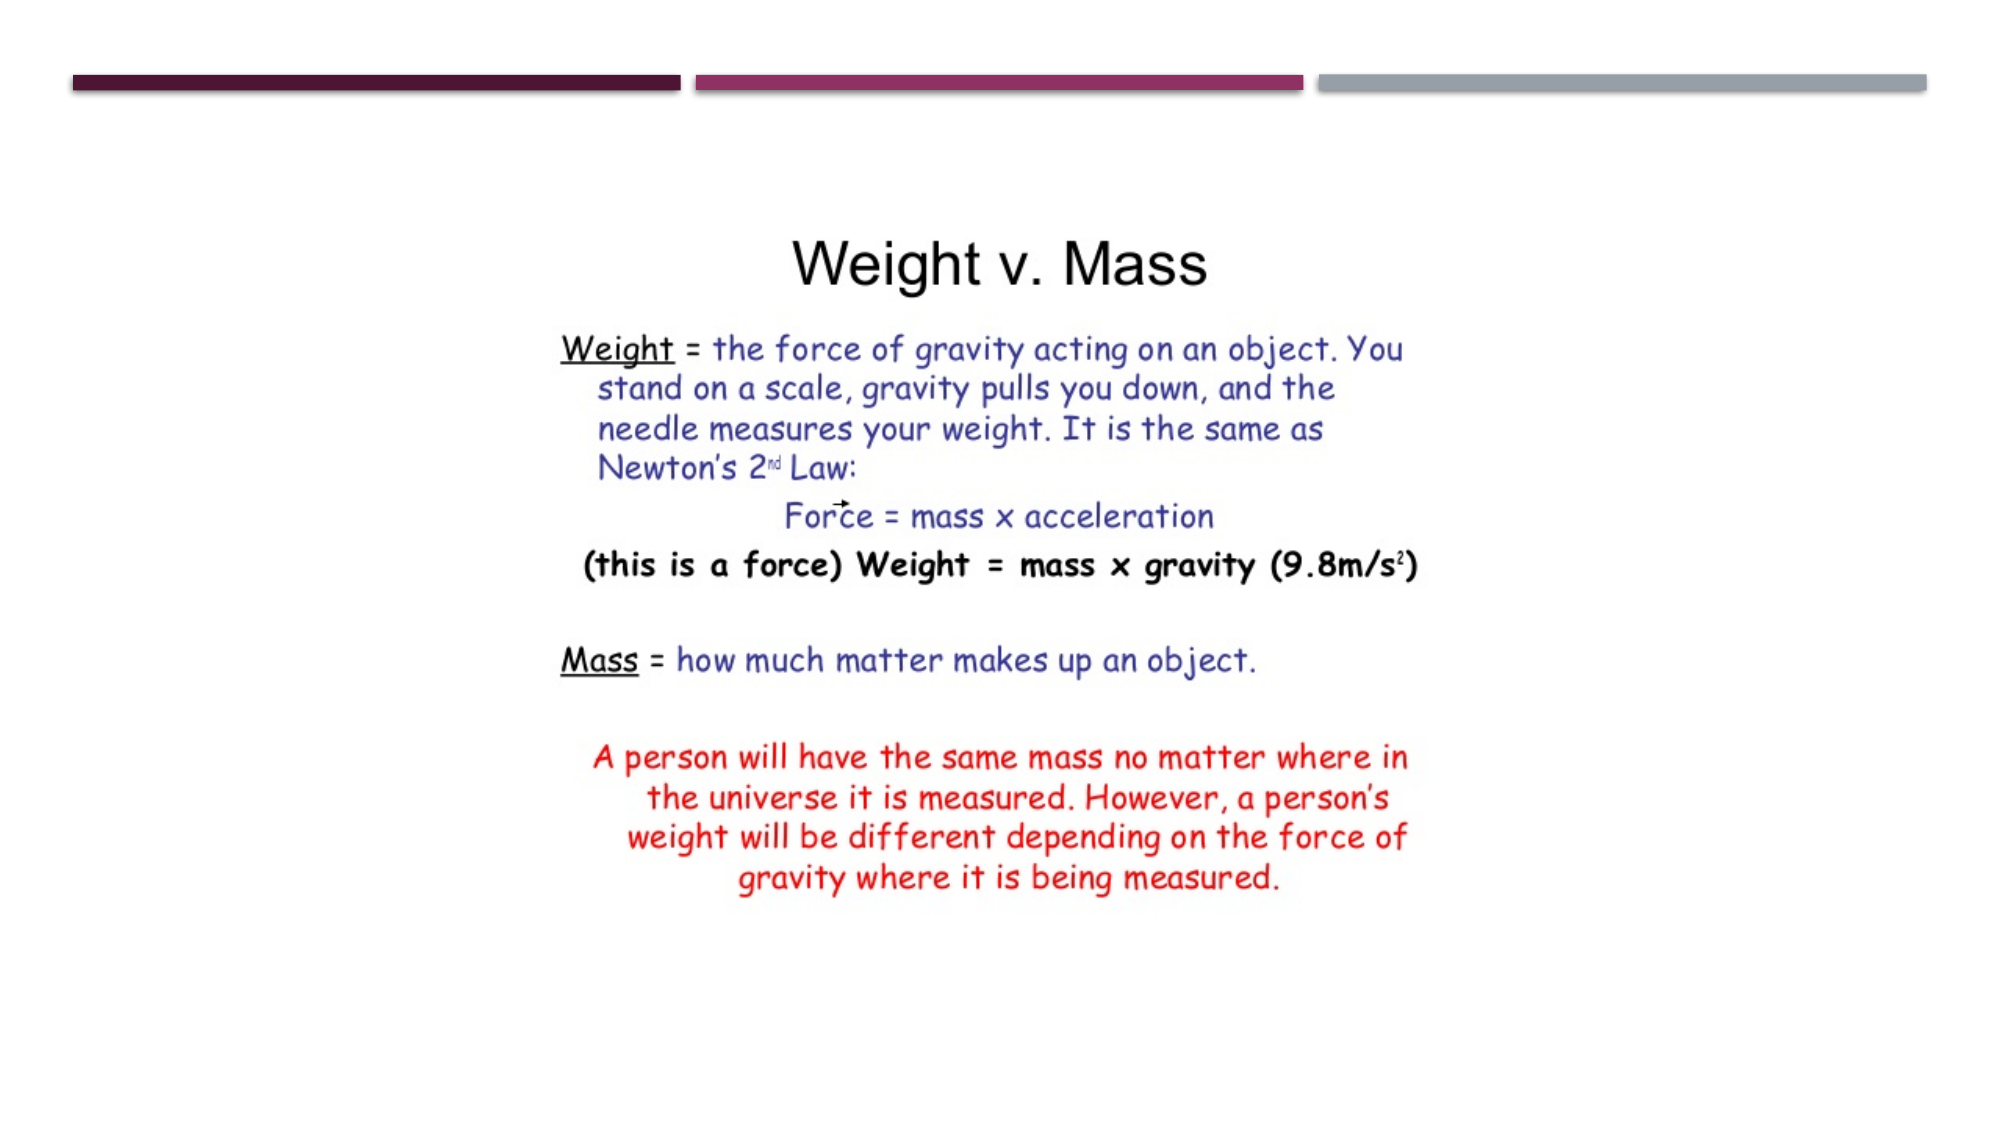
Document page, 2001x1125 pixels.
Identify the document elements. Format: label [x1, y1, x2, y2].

picture [500, 187, 1499, 938]
